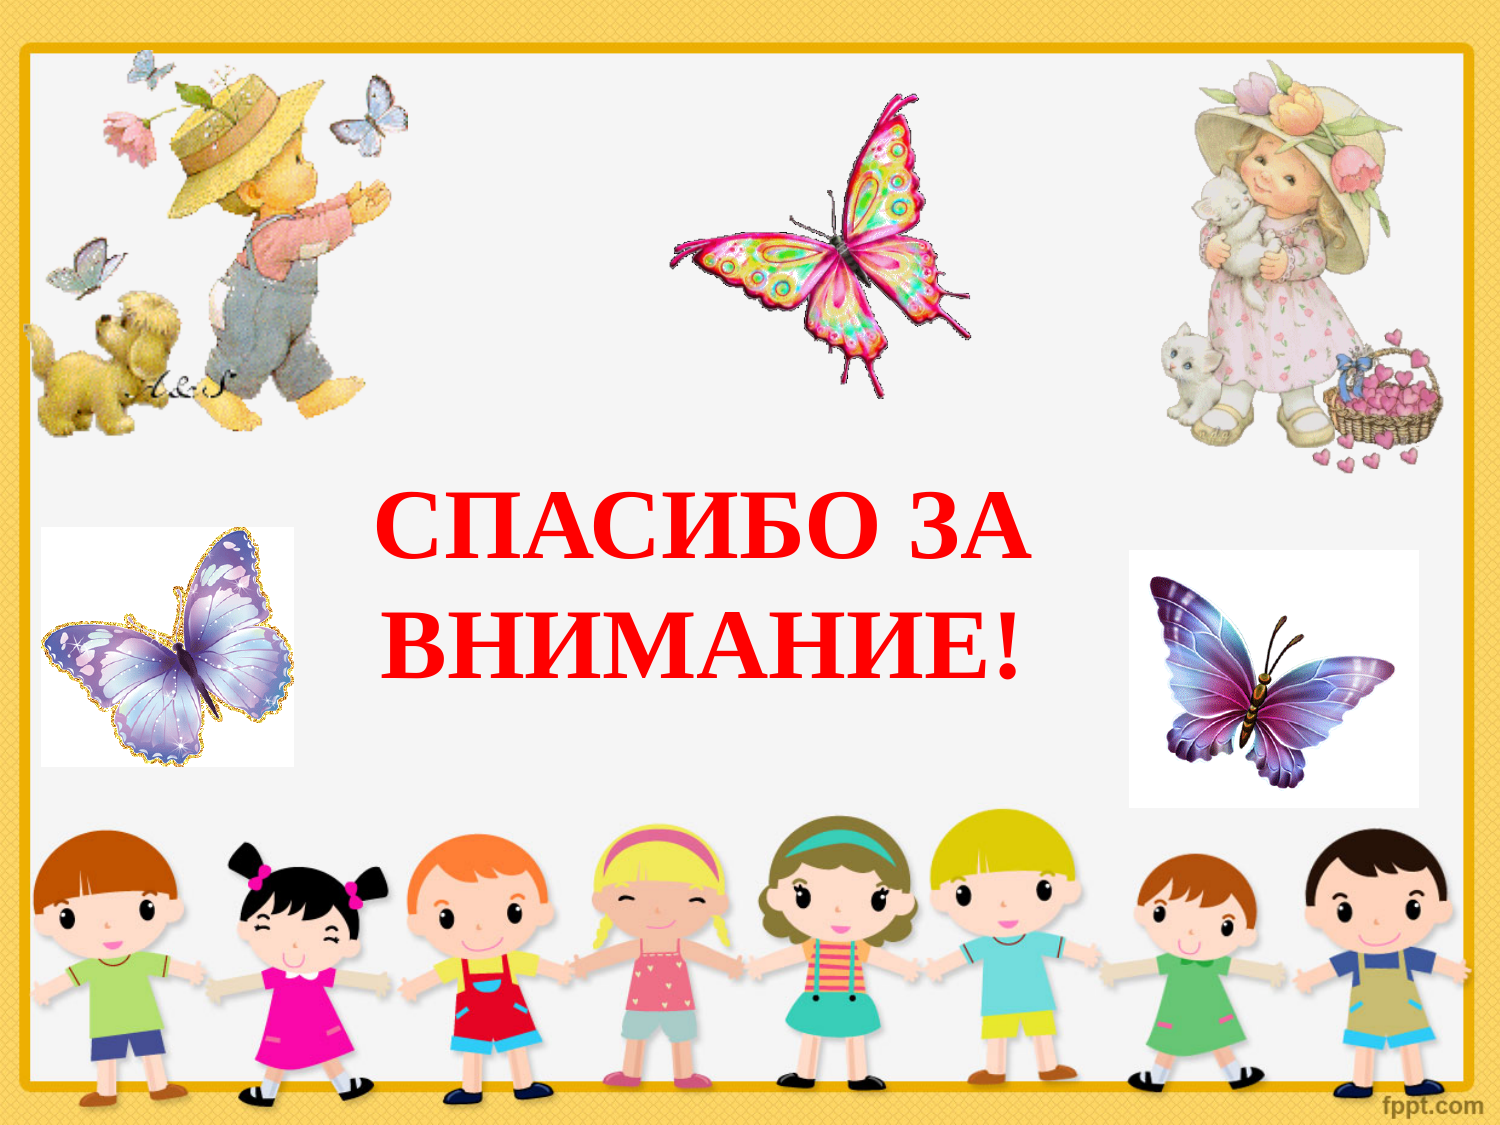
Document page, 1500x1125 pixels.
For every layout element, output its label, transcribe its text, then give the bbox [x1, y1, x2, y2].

text_box СПАСИБО ЗА ВНИМАНИЕ! [41, 451, 1365, 706]
picture [0, 0, 1500, 1125]
